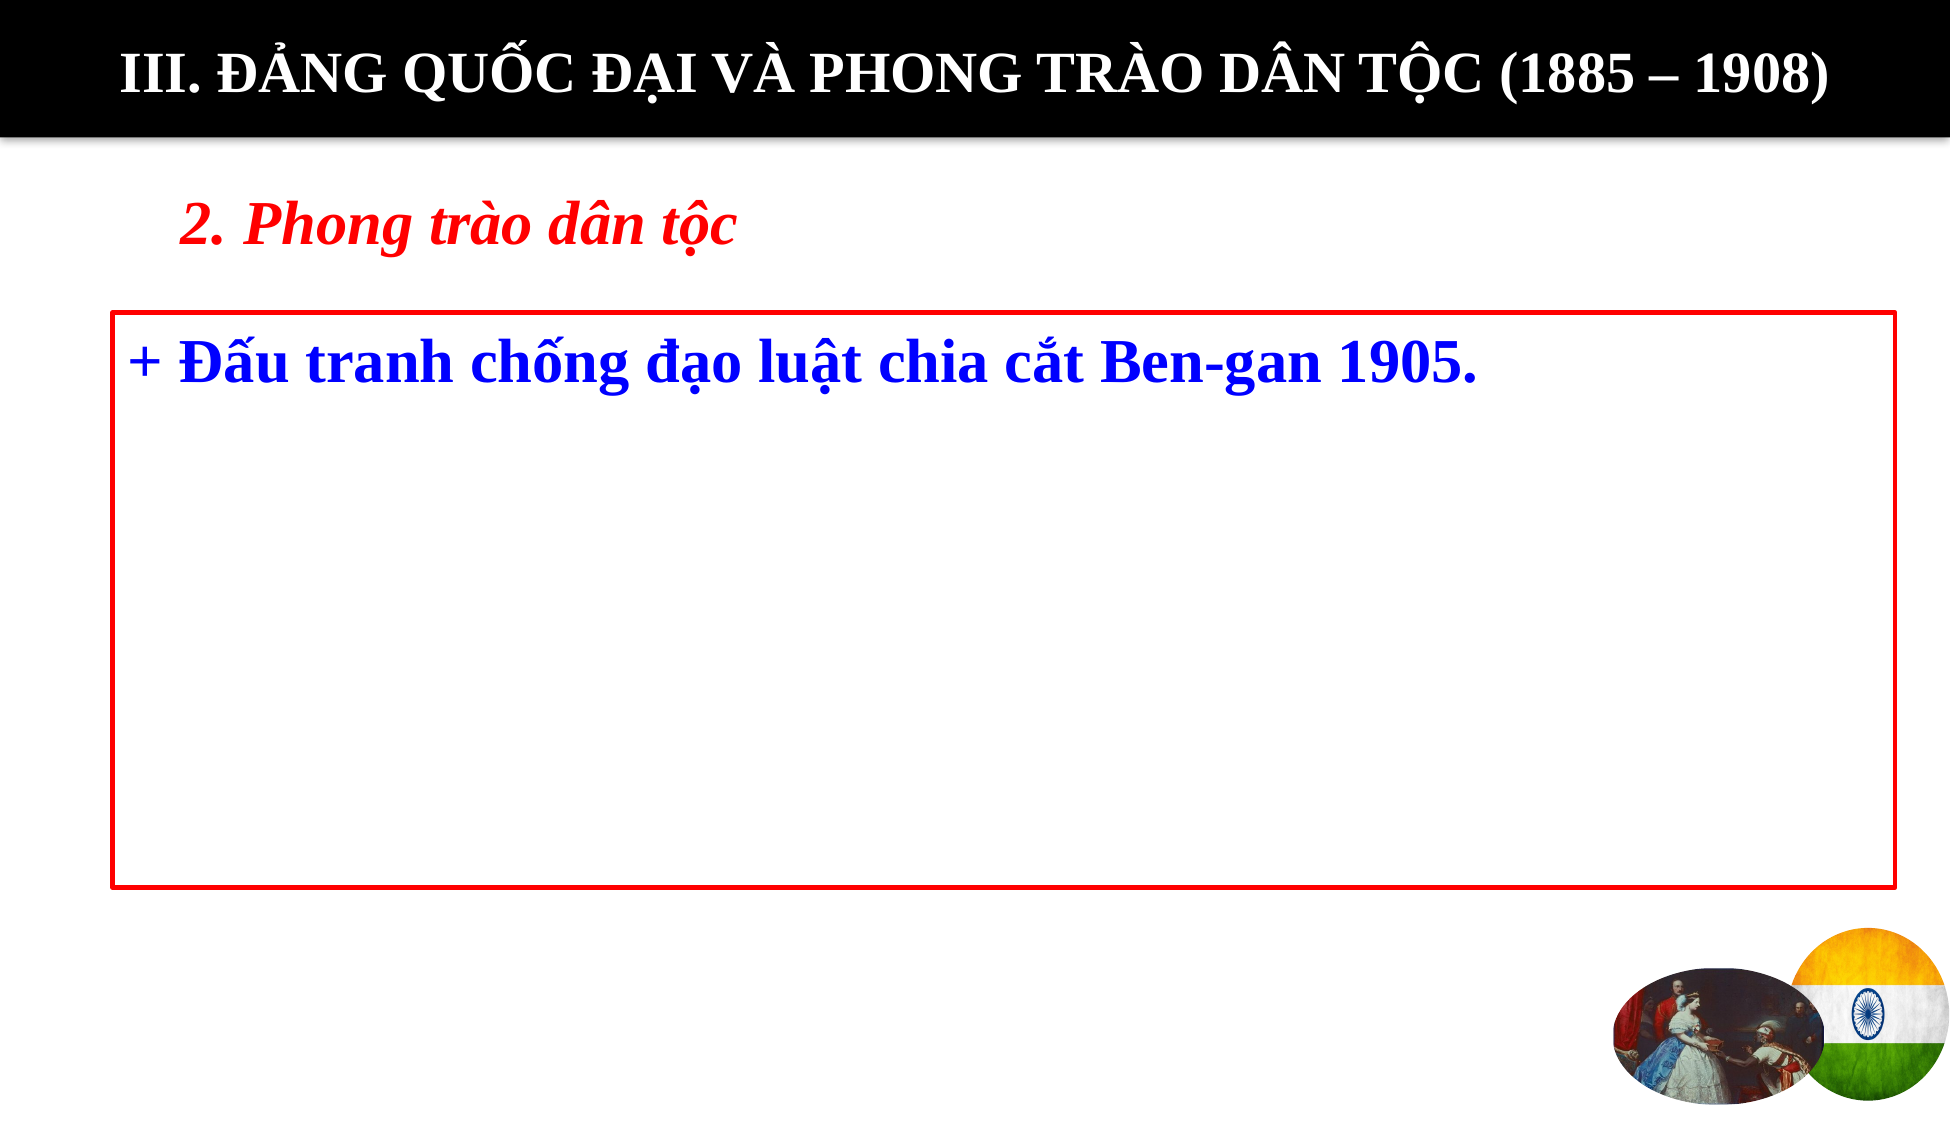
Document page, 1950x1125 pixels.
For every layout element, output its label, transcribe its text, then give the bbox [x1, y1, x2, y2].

text_box 2. Phong trào dân tộc [166, 174, 754, 265]
picture [1612, 927, 1950, 1105]
list + Đấu tranh chống đạo luật chia cắt Ben-gan 1905. [110, 310, 1897, 890]
text_box III. ĐẢNG QUỐC ĐẠI VÀ PHONG TRÀO DÂN TỘC (1885 – 1908) [0, 0, 1950, 139]
